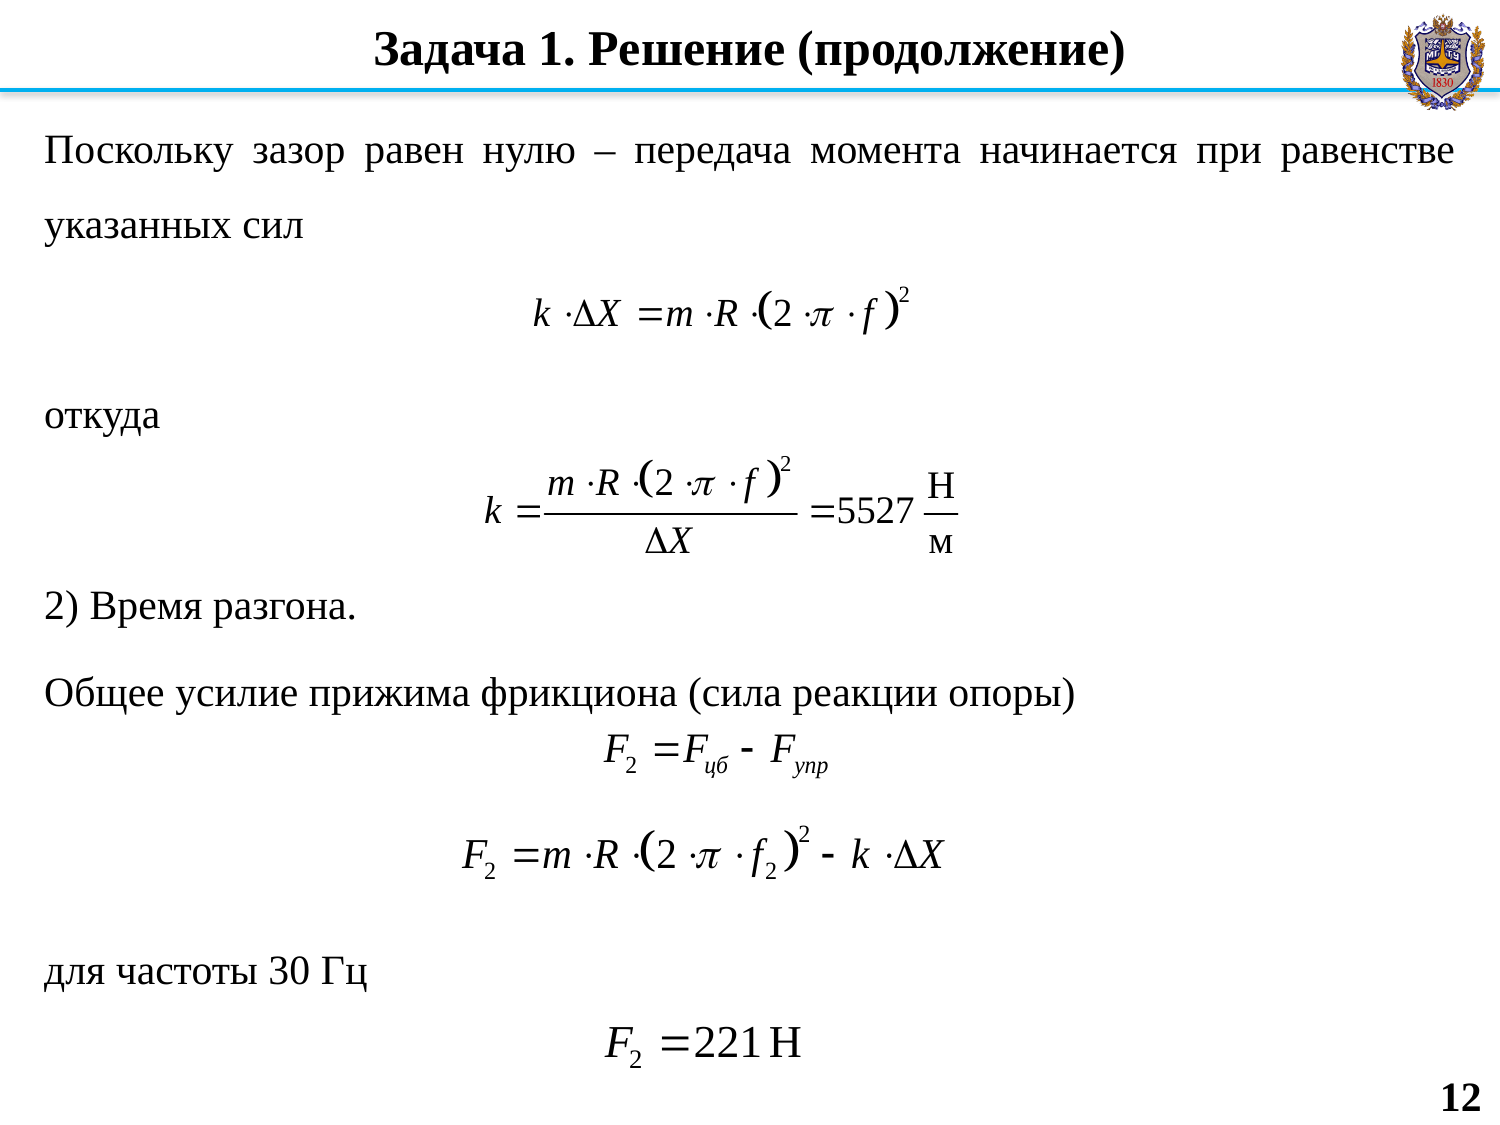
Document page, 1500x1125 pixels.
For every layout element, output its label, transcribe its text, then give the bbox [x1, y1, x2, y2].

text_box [596, 720, 837, 788]
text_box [478, 445, 966, 563]
text_box Поскольку зазор равен нулю – передача момента начинается при равенстве указанных сил откуда 2) Время разгона. Общее усилие прижима фрикциона (сила реакции опоры) для частоты 30 Гц [29, 98, 1471, 1088]
picture [1399, 12, 1487, 114]
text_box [596, 1011, 811, 1081]
title Задача 1. Решение (продолжение) [153, 1, 1347, 89]
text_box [526, 276, 918, 351]
slide_number 12 [1421, 1065, 1500, 1125]
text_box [454, 815, 959, 894]
